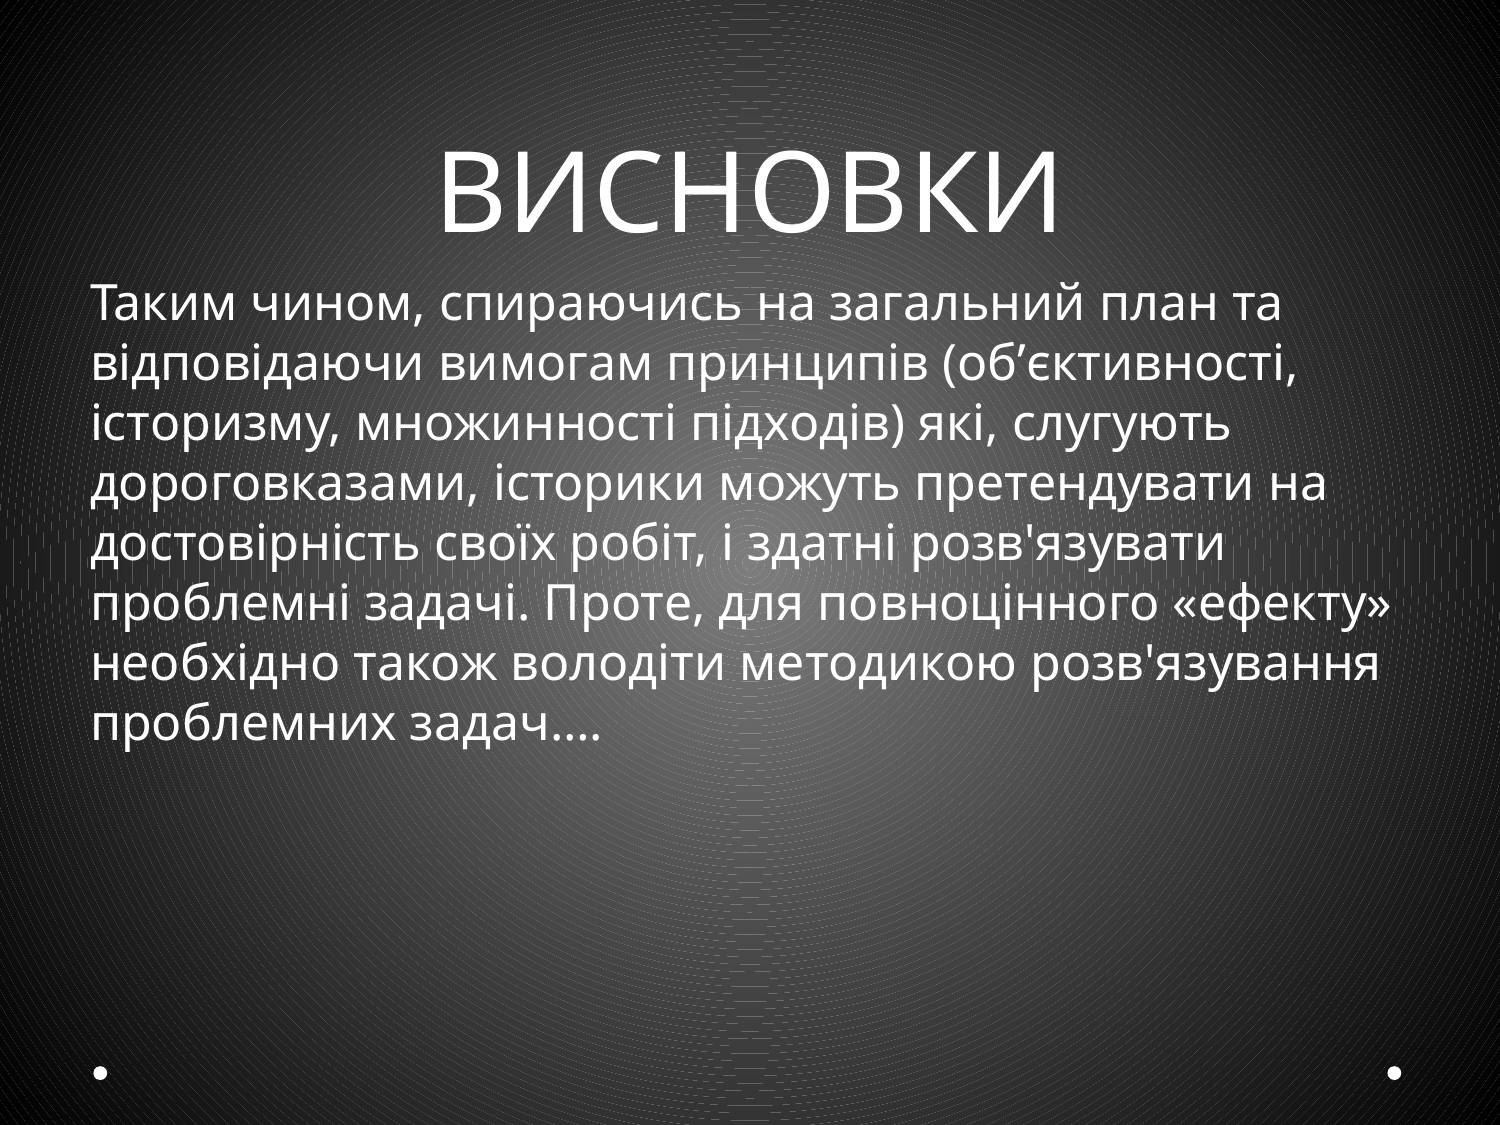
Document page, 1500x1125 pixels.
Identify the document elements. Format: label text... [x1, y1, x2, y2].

title ВИСНОВКИ [75, 0, 1425, 262]
list Таким чином, спираючись на загальний план та відповідаючи вимогам принципів (об’єктивності, історизму, множинності підходів) які, слугують дороговказами, історики можуть претендувати на достовірність своїх робіт, і здатні розв'язувати проблемні задачі. Проте, для повноцінного «ефекту» необхідно також володіти методикою розв'язування проблемних задач…. [75, 262, 1425, 1005]
